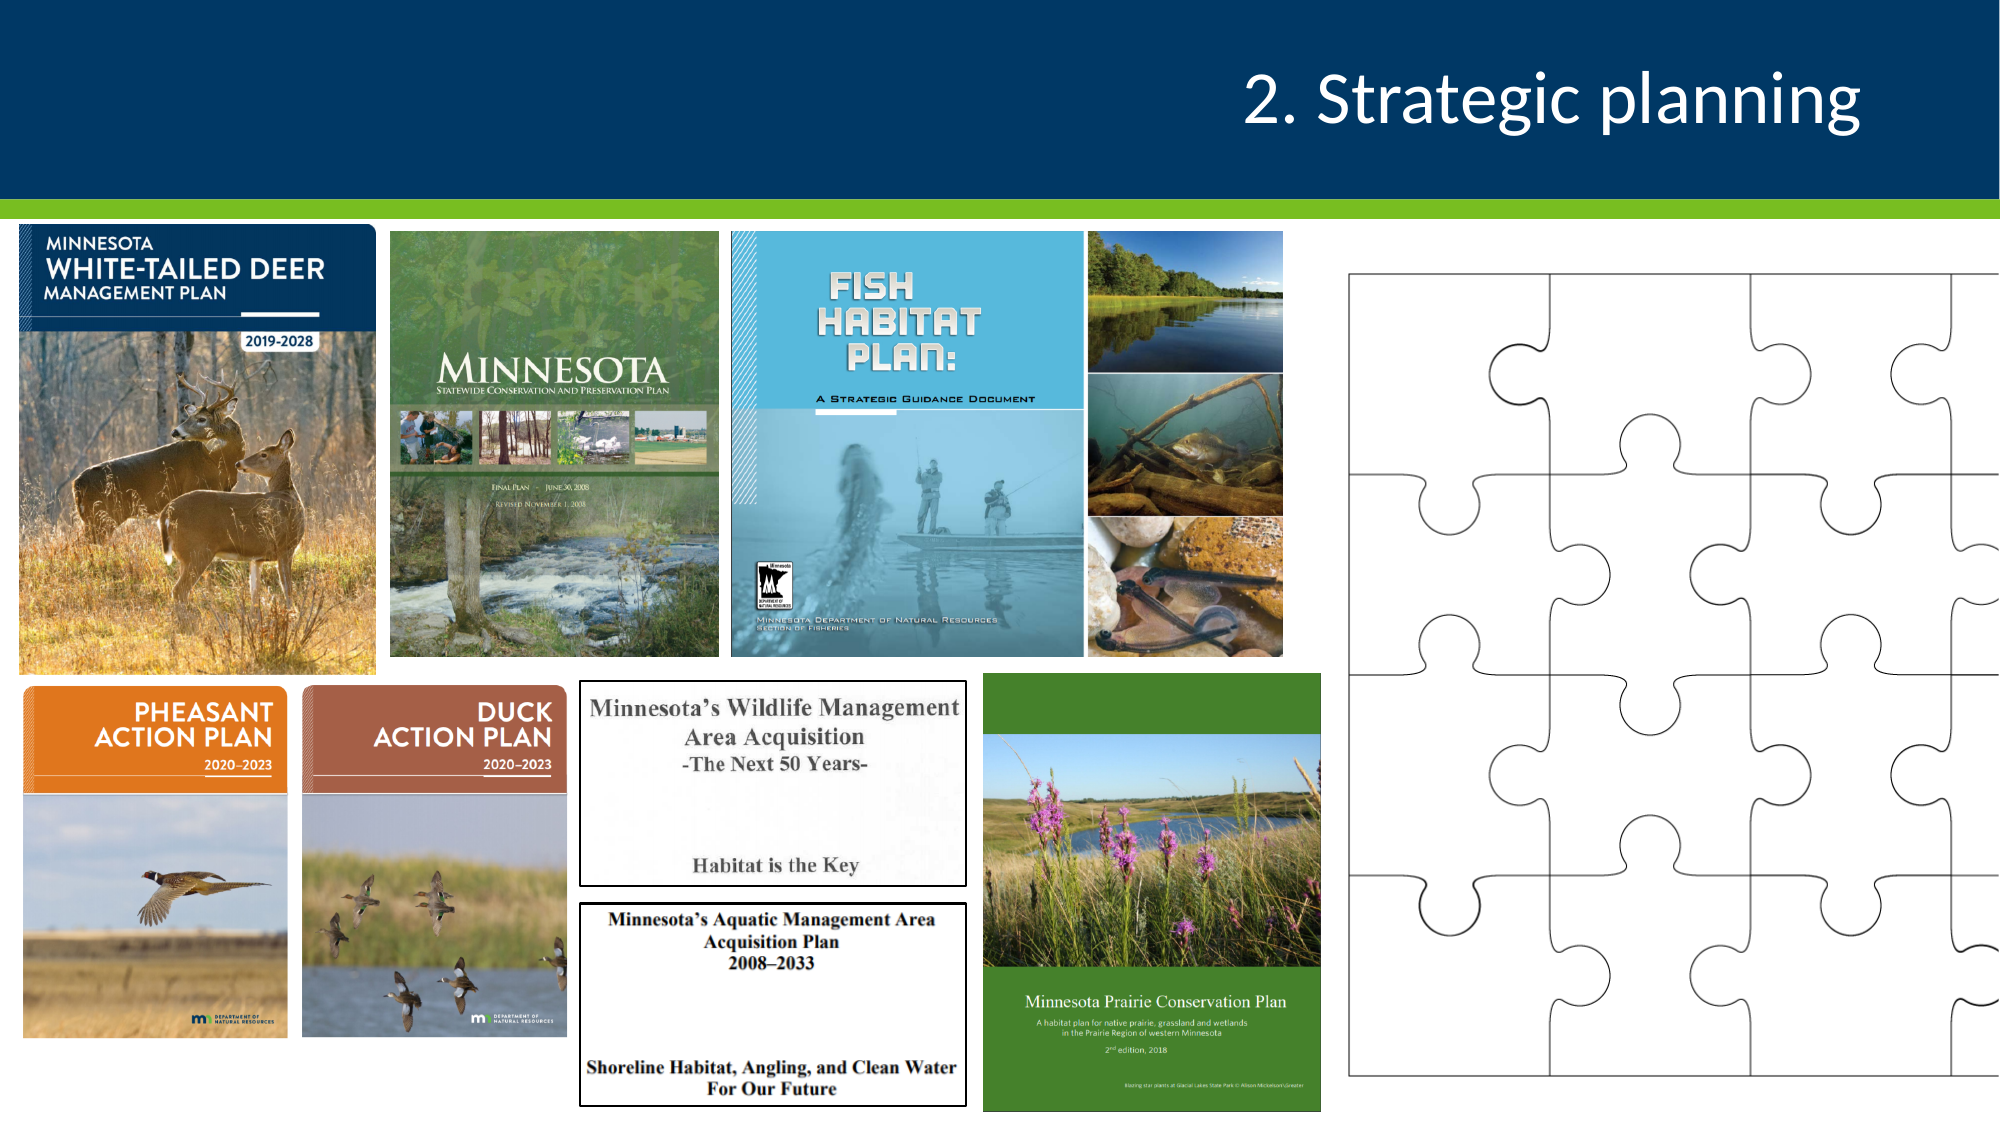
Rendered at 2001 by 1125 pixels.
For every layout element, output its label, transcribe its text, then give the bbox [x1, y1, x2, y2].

picture [580, 904, 966, 1106]
picture [297, 681, 570, 1044]
picture [580, 681, 966, 886]
picture [1338, 261, 1999, 1086]
picture [982, 673, 1321, 1112]
picture [731, 231, 1283, 658]
title 2. Strategic planning [137, 0, 1863, 200]
picture [390, 231, 719, 658]
picture [18, 224, 377, 675]
picture [14, 681, 295, 1044]
